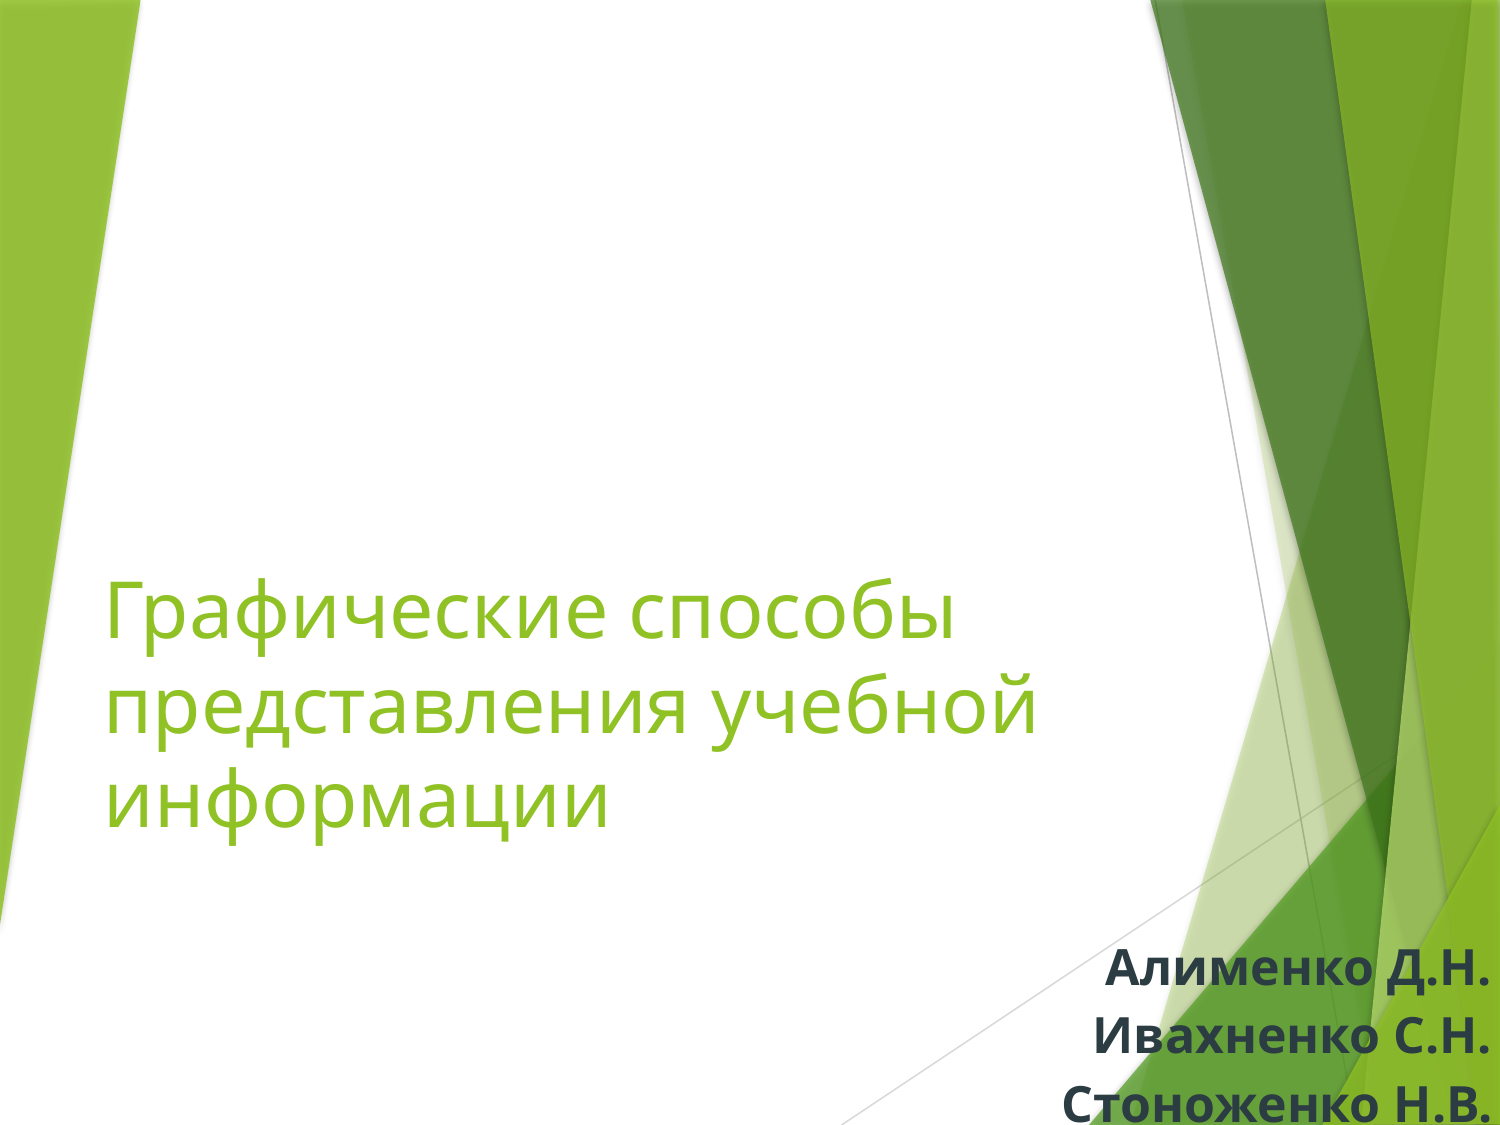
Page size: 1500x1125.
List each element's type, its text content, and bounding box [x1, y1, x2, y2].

text_box Алименко Д.Н. Ивахненко С.Н. Стоноженко Н.В. [524, 928, 1500, 1125]
title Графические способы представления учебной информации [88, 550, 1364, 851]
